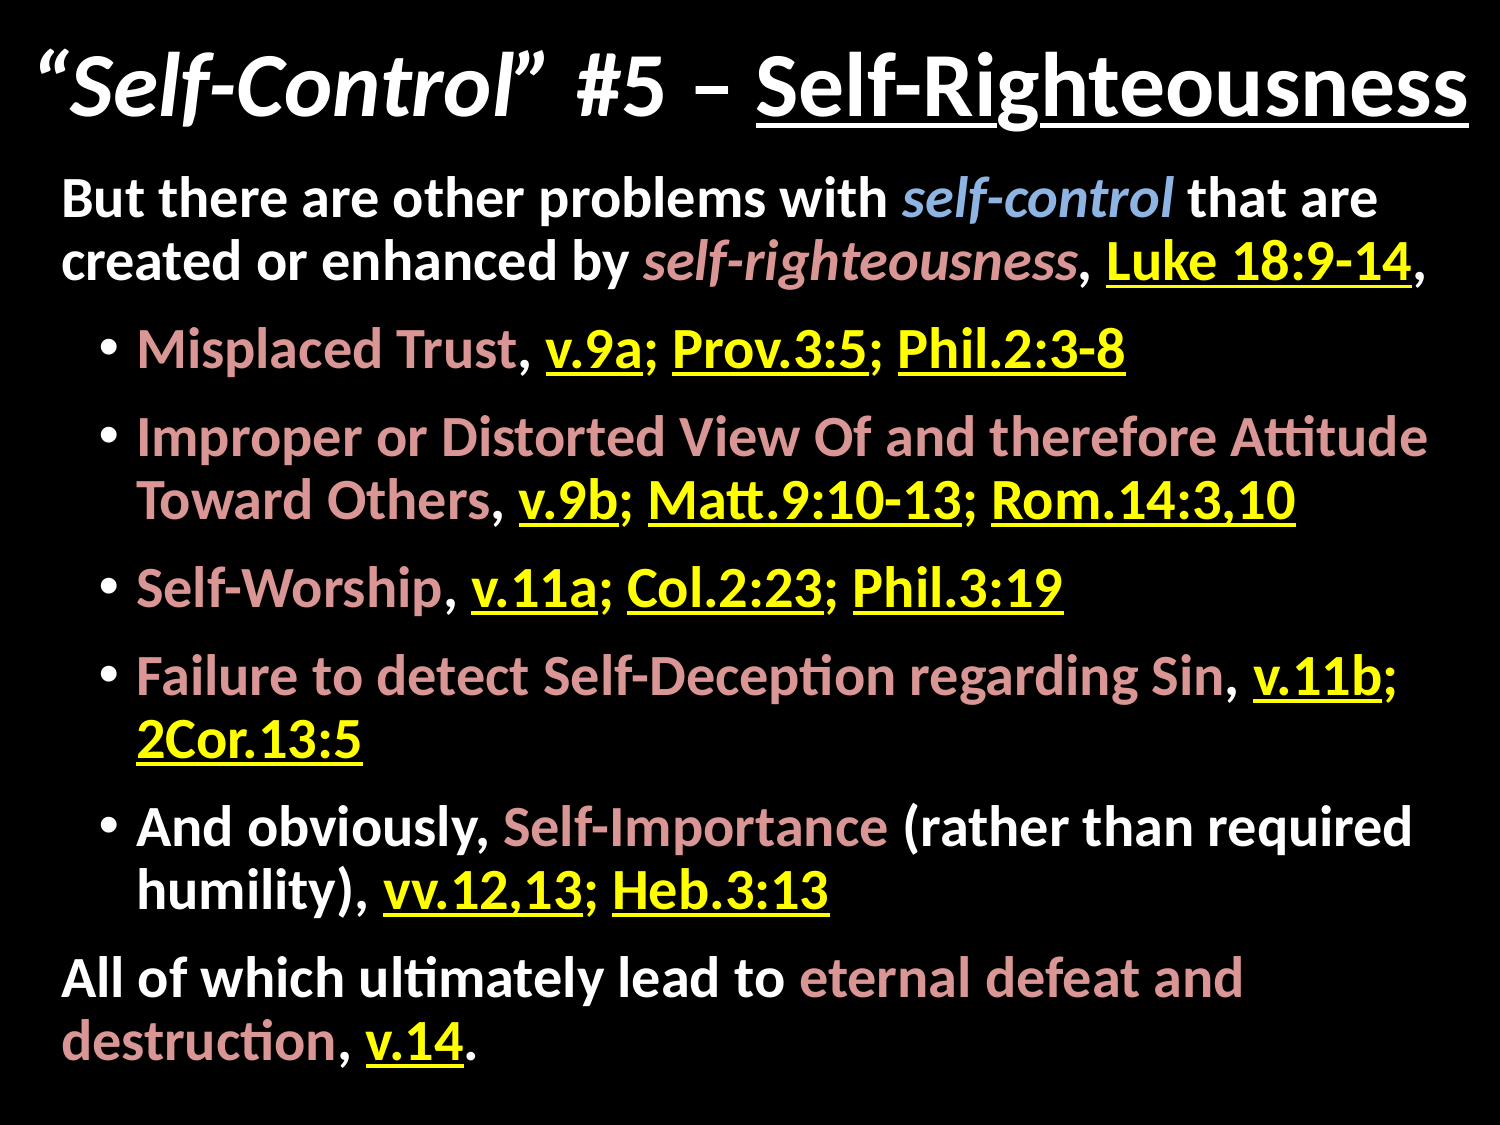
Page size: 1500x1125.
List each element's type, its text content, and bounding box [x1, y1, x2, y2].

title “Self-Control” #5 – Self-Righteousness [0, 0, 1500, 161]
subtitle But there are other problems with self-control that are created or enhanced by self-righteousness, Luke 18:9-14, Misplaced Trust, v.9a; Prov.3:5; Phil.2:3-8 Improper or Distorted View Of and therefore Attitude Toward Others, v.9b; Matt.9:10-13; Rom.14:3,10 Self-Worship, v.11a; Col.2:23; Phil.3:19 Failure to detect Self-Deception regarding Sin, v.11b; 2Cor.13:5 And obviously, Self-Importance (rather than required humility), vv.12,13; Heb.3:13 All of which ultimately lead to eternal defeat and destruction, v.14. [46, 160, 1472, 1083]
